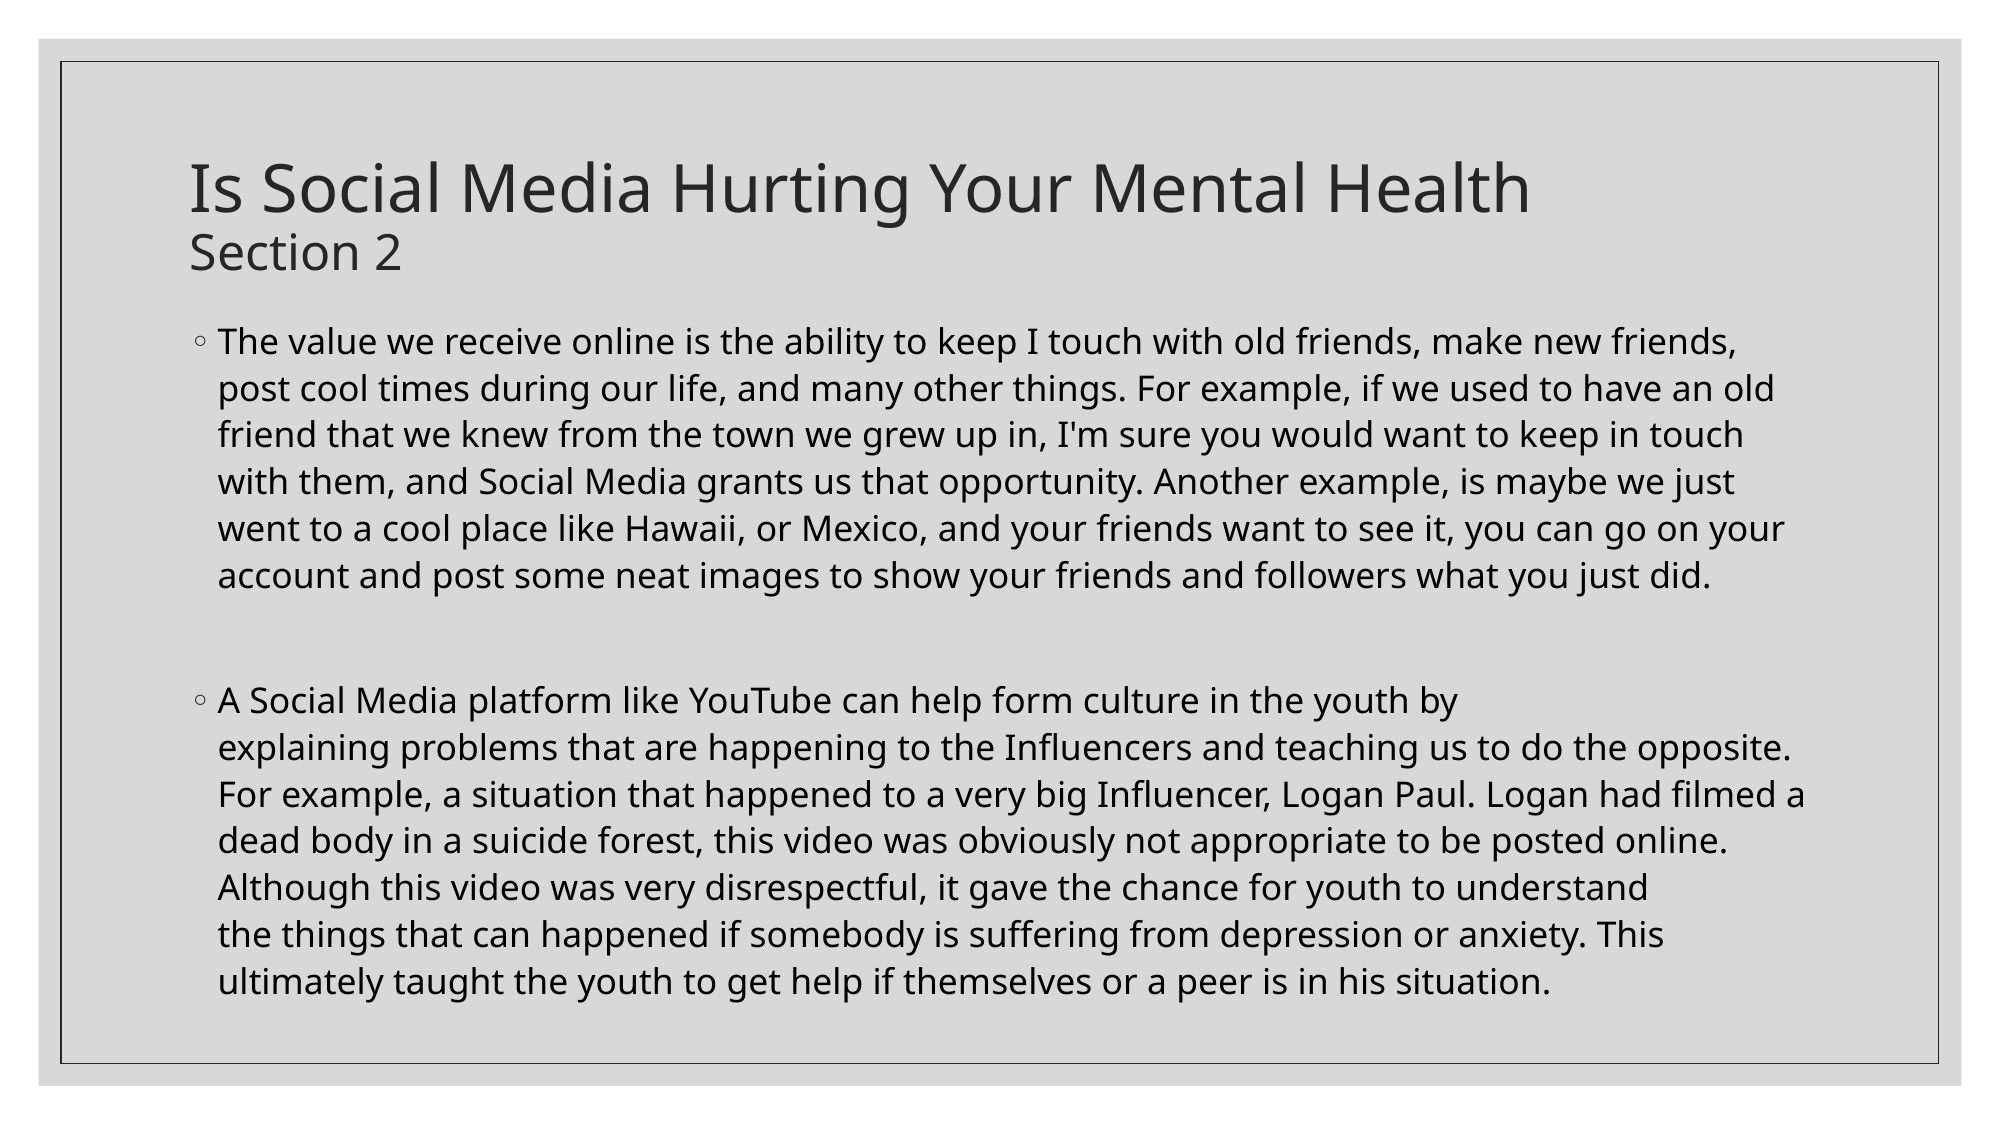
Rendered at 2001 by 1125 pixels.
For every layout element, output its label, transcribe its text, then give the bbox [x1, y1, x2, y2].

title Is Social Media Hurting Your Mental Health Section 2 [174, 105, 1825, 307]
list The value we receive online is the ability to keep I touch with old friends, make new friends, post cool times during our life, and many other things. For example, if we used to have an old friend that we knew from the town we grew up in, I'm sure you would want to keep in touch with them, and Social Media grants us that opportunity. Another example, is maybe we just went to a cool place like Hawaii, or Mexico, and your friends want to see it, you can go on your account and post some neat images to show your friends and followers what you just did. A Social Media platform like YouTube can help form culture in the youth by explaining problems that are happening to the Influencers and teaching us to do the opposite. For example, a situation that happened to a very big Influencer, Logan Paul. Logan had filmed a dead body in a suicide forest, this video was obviously not appropriate to be posted online. Although this video was very disrespectful, it gave the chance for youth to understand the things that can happened if somebody is suffering from depression or anxiety. This ultimately taught the youth to get help if themselves or a peer is in his situation. [174, 307, 1825, 1019]
